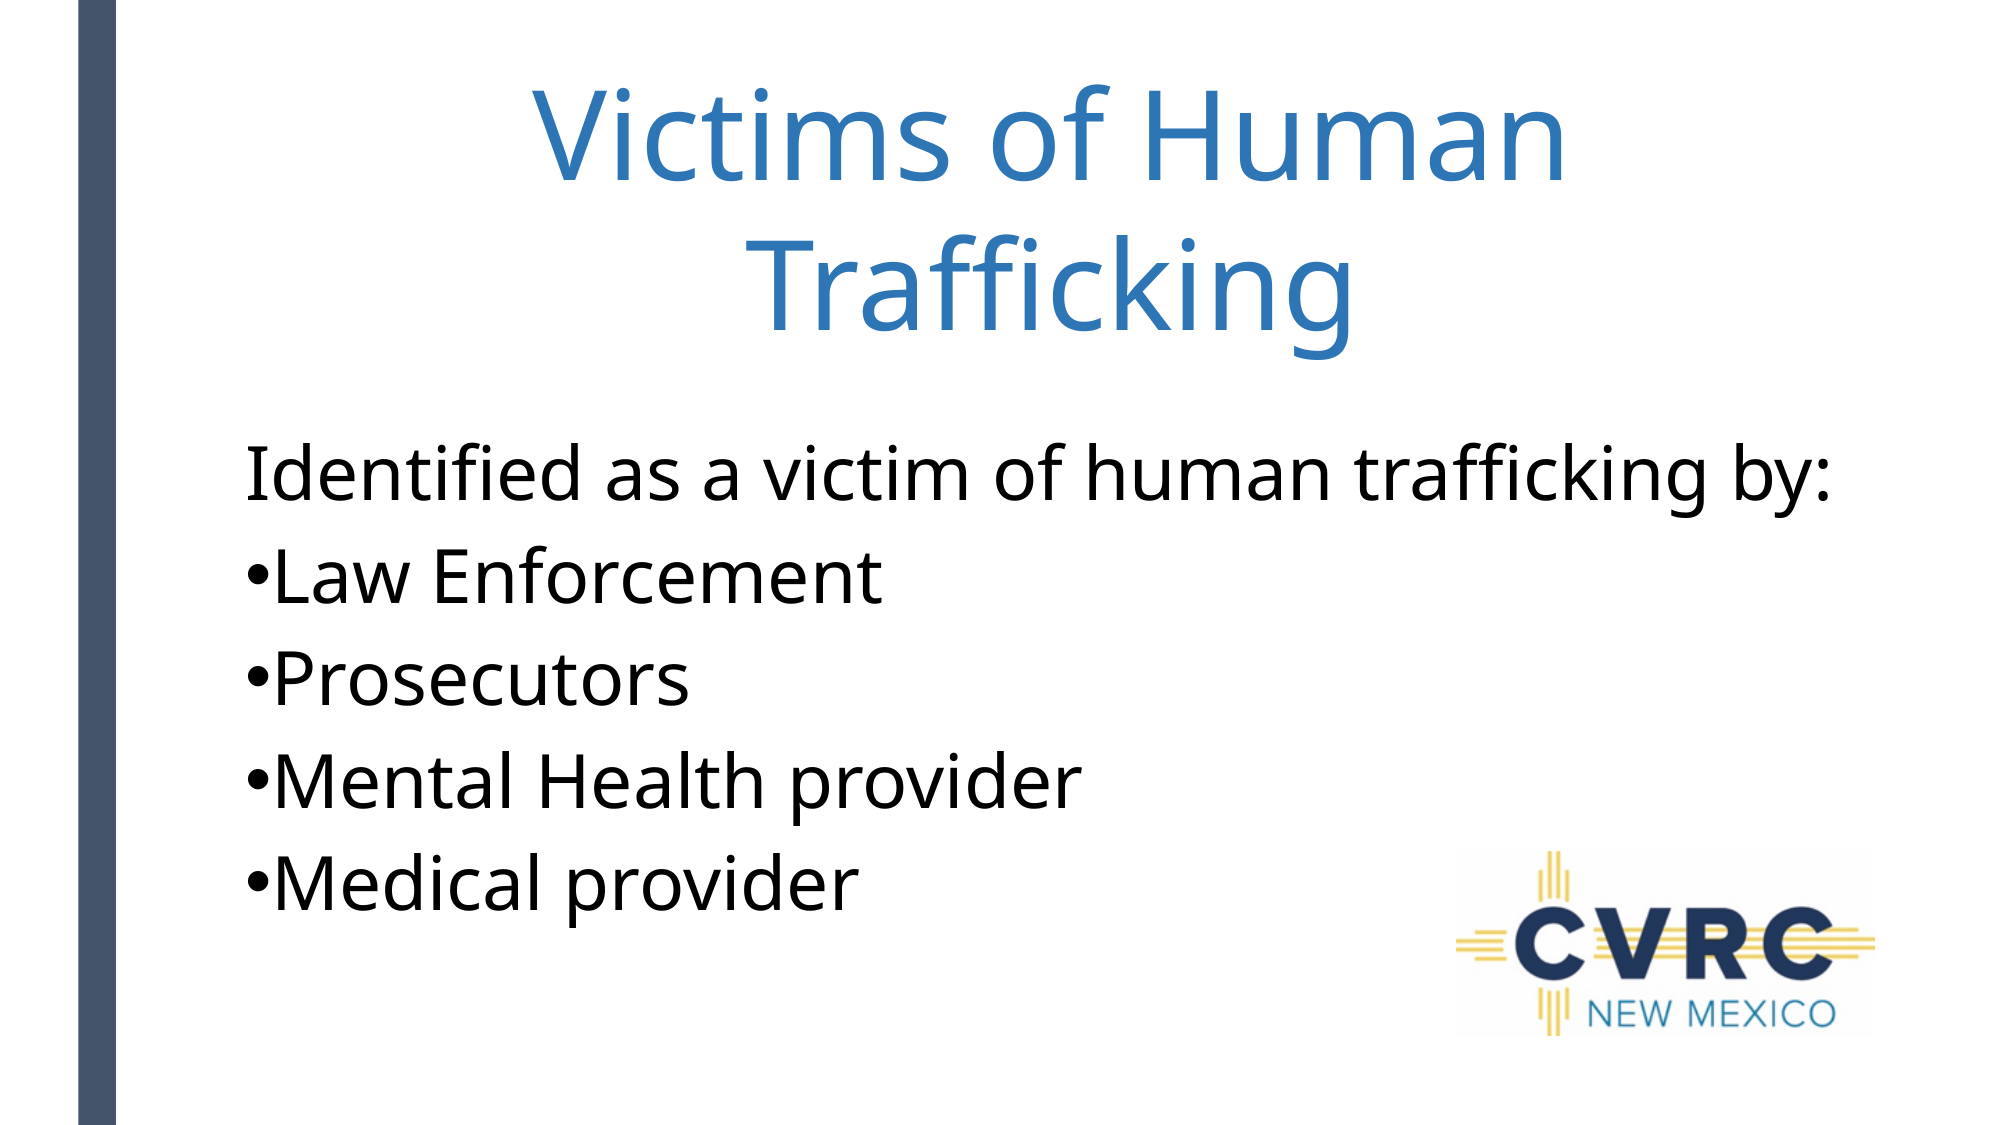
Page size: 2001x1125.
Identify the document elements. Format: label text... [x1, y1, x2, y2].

text_box Victims of Human Trafficking Identified as a victim of human trafficking by: Law Enforcement Prosecutors Mental Health provider Medical provider [230, 48, 1875, 934]
picture [1456, 851, 1875, 1036]
